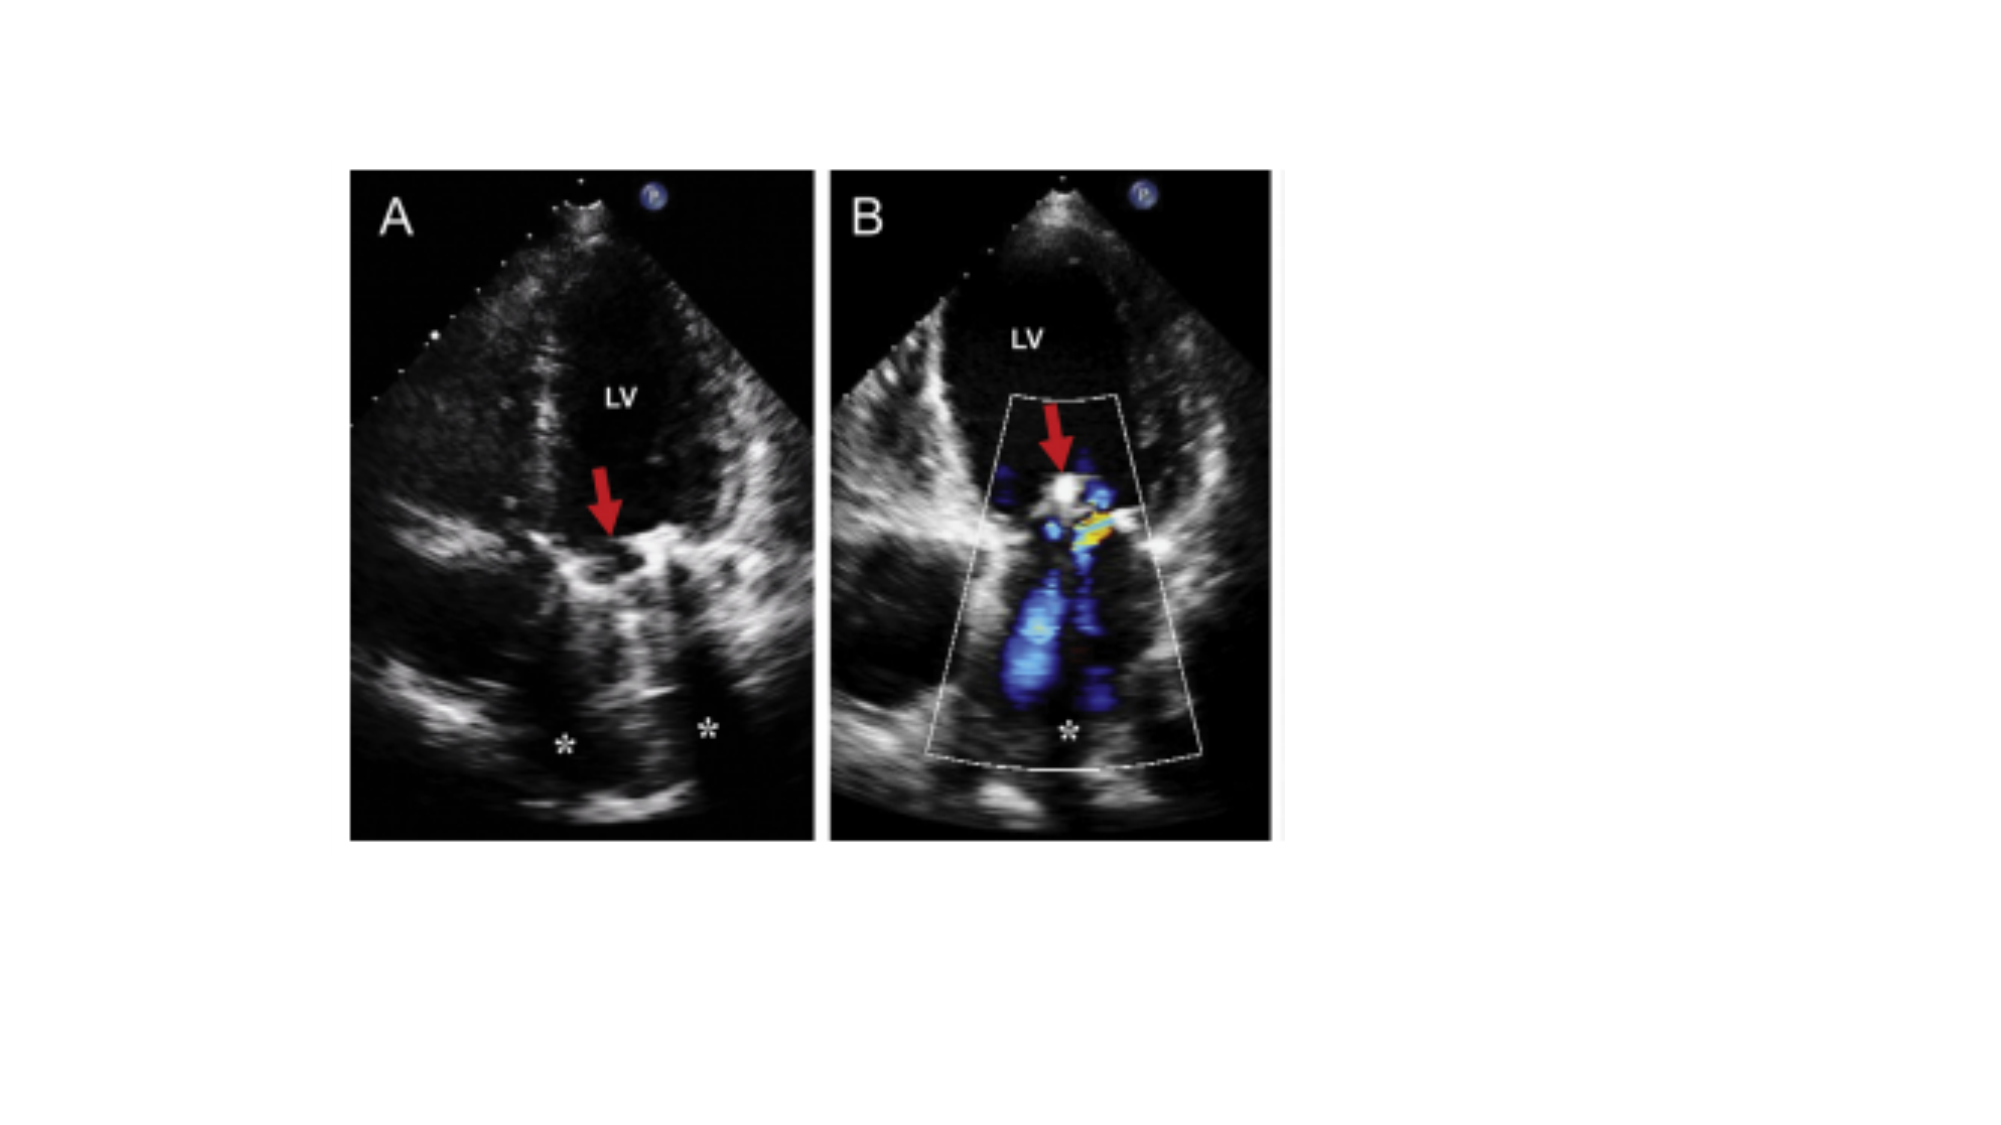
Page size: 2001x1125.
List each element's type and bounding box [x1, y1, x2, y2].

list [330, 162, 1285, 857]
